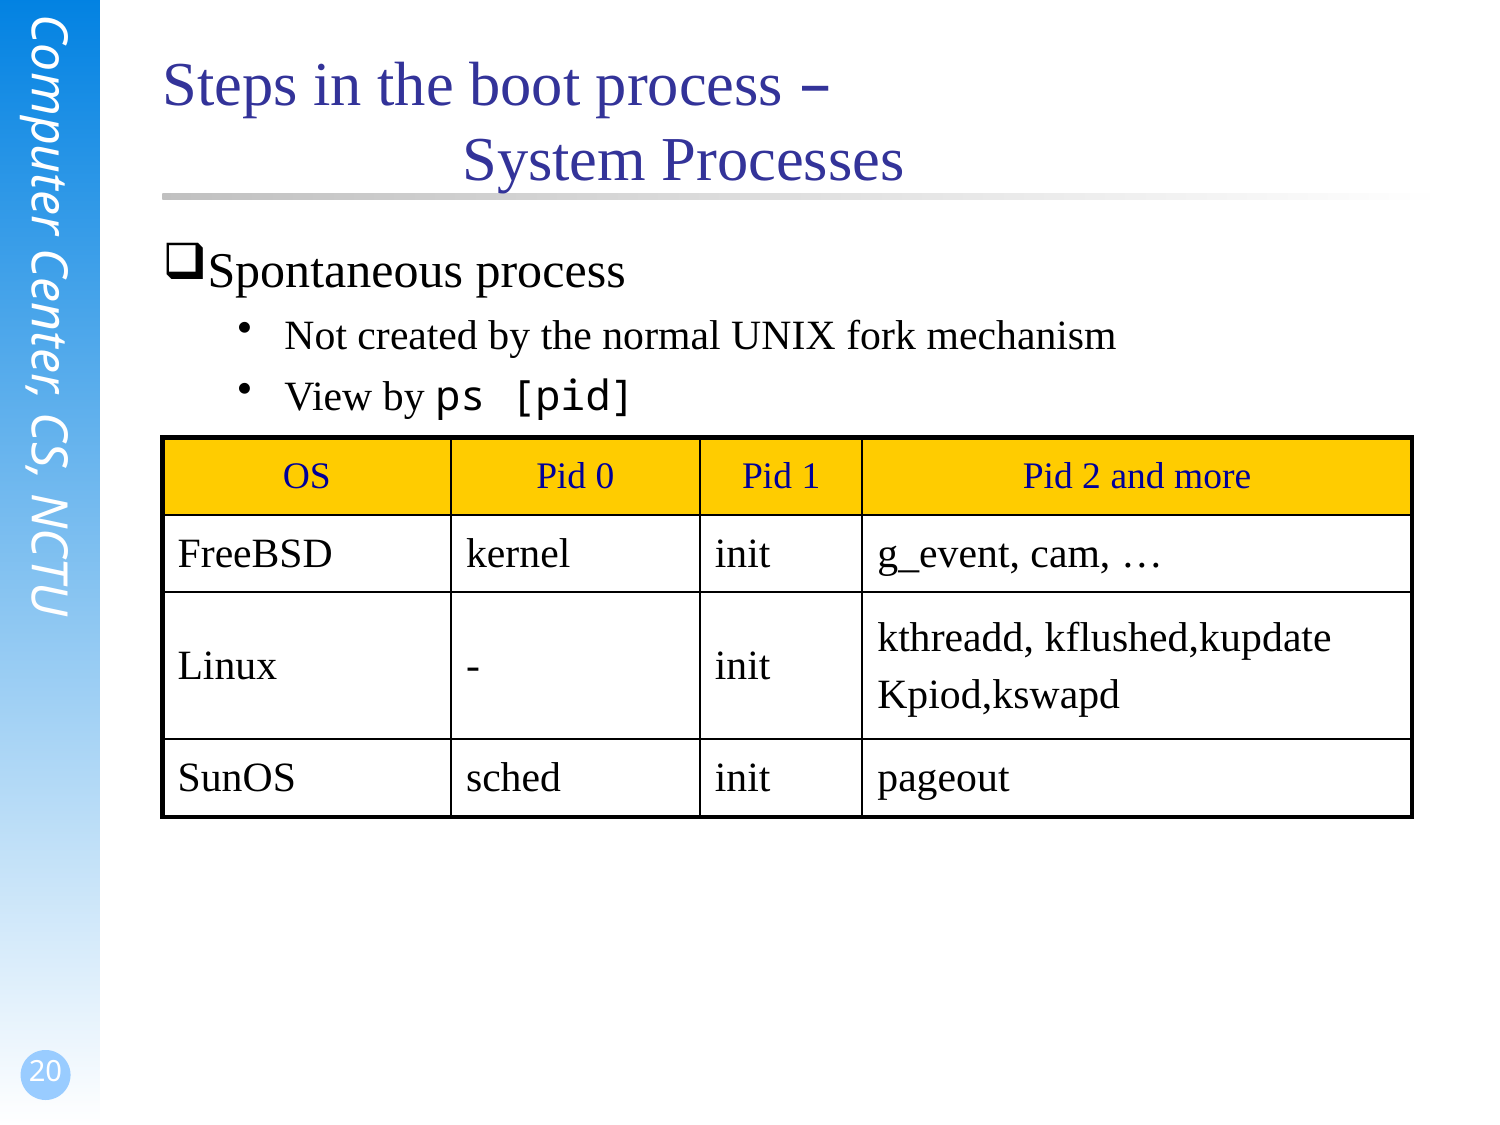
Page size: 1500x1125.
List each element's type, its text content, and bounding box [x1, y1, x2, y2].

table_cell kernel [452, 516, 699, 591]
table_cell kthreadd, kflushed,kupdate Kpiod,kswapd [863, 593, 1410, 738]
table_cell SunOS [165, 740, 450, 815]
table_cell pageout [863, 740, 1410, 815]
list Spontaneous process Not created by the normal UNIX fork mechanism View by ps [pid] [162, 237, 1424, 1000]
title Steps in the boot process – System Processes [162, 42, 1438, 231]
table_cell init [701, 593, 861, 738]
table_cell g_event, cam, … [863, 516, 1410, 591]
table_cell Linux [165, 593, 450, 738]
table_header OS [165, 440, 450, 514]
table_cell sched [452, 740, 699, 815]
table_cell init [701, 516, 861, 591]
table_cell - [452, 593, 699, 738]
table_header Pid 1 [701, 440, 861, 514]
table_cell init [701, 740, 861, 815]
table_cell FreeBSD [165, 516, 450, 591]
table_header Pid 0 [452, 440, 699, 514]
table_header Pid 2 and more [863, 440, 1410, 514]
